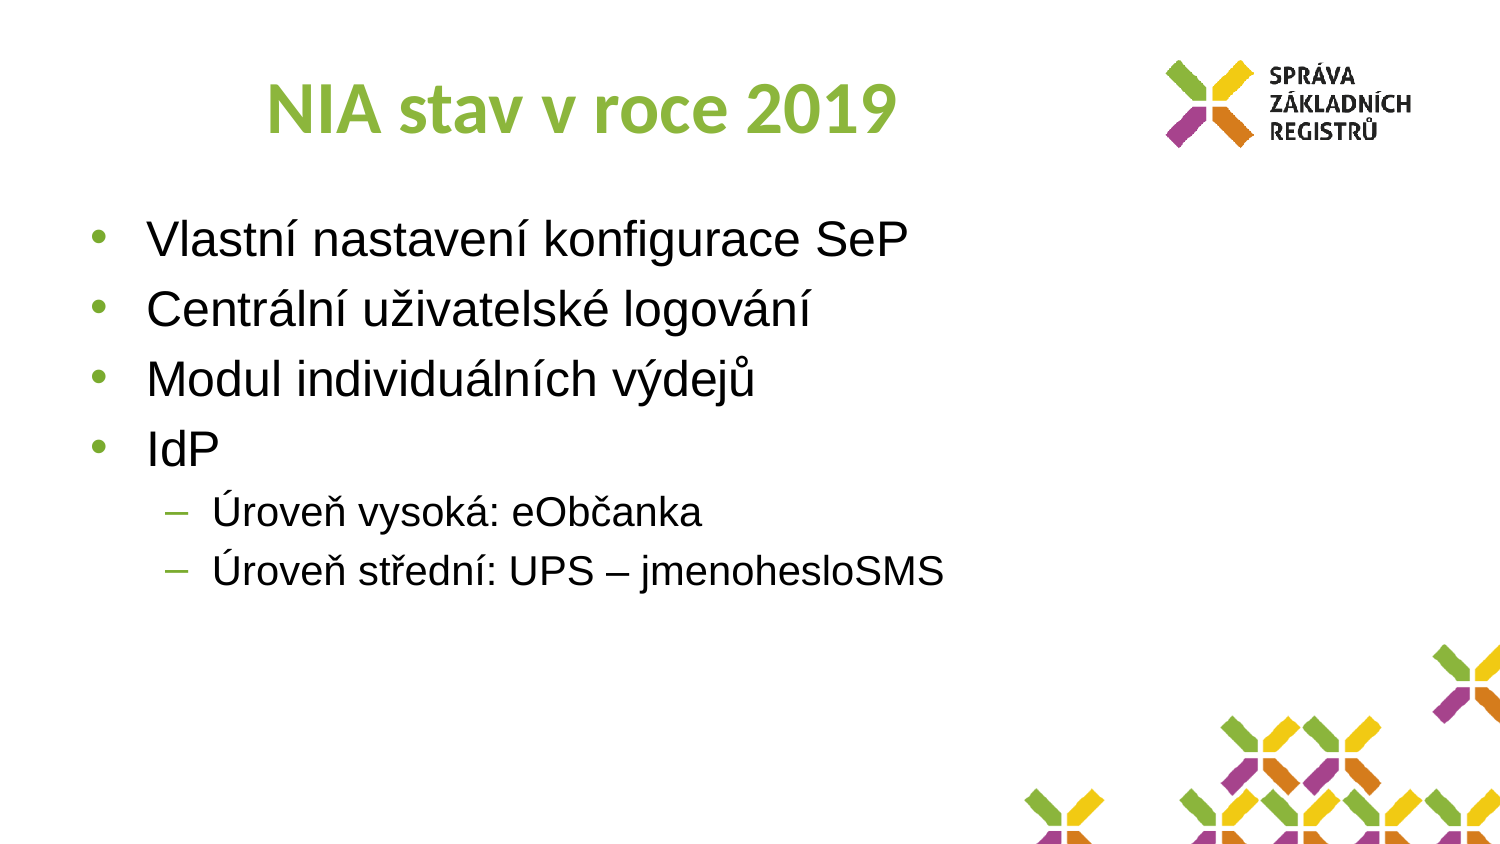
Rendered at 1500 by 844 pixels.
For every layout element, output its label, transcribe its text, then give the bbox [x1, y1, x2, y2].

list Vlastní nastavení konfigurace SeP Centrální uživatelské logování Modul individuálních výdejů IdP Úroveň vysoká: eObčanka Úroveň střední: UPS – jmenohesloSMS [75, 199, 1425, 756]
picture [0, 0, 1500, 844]
title NIA stav v roce 2019 [75, 33, 1090, 175]
